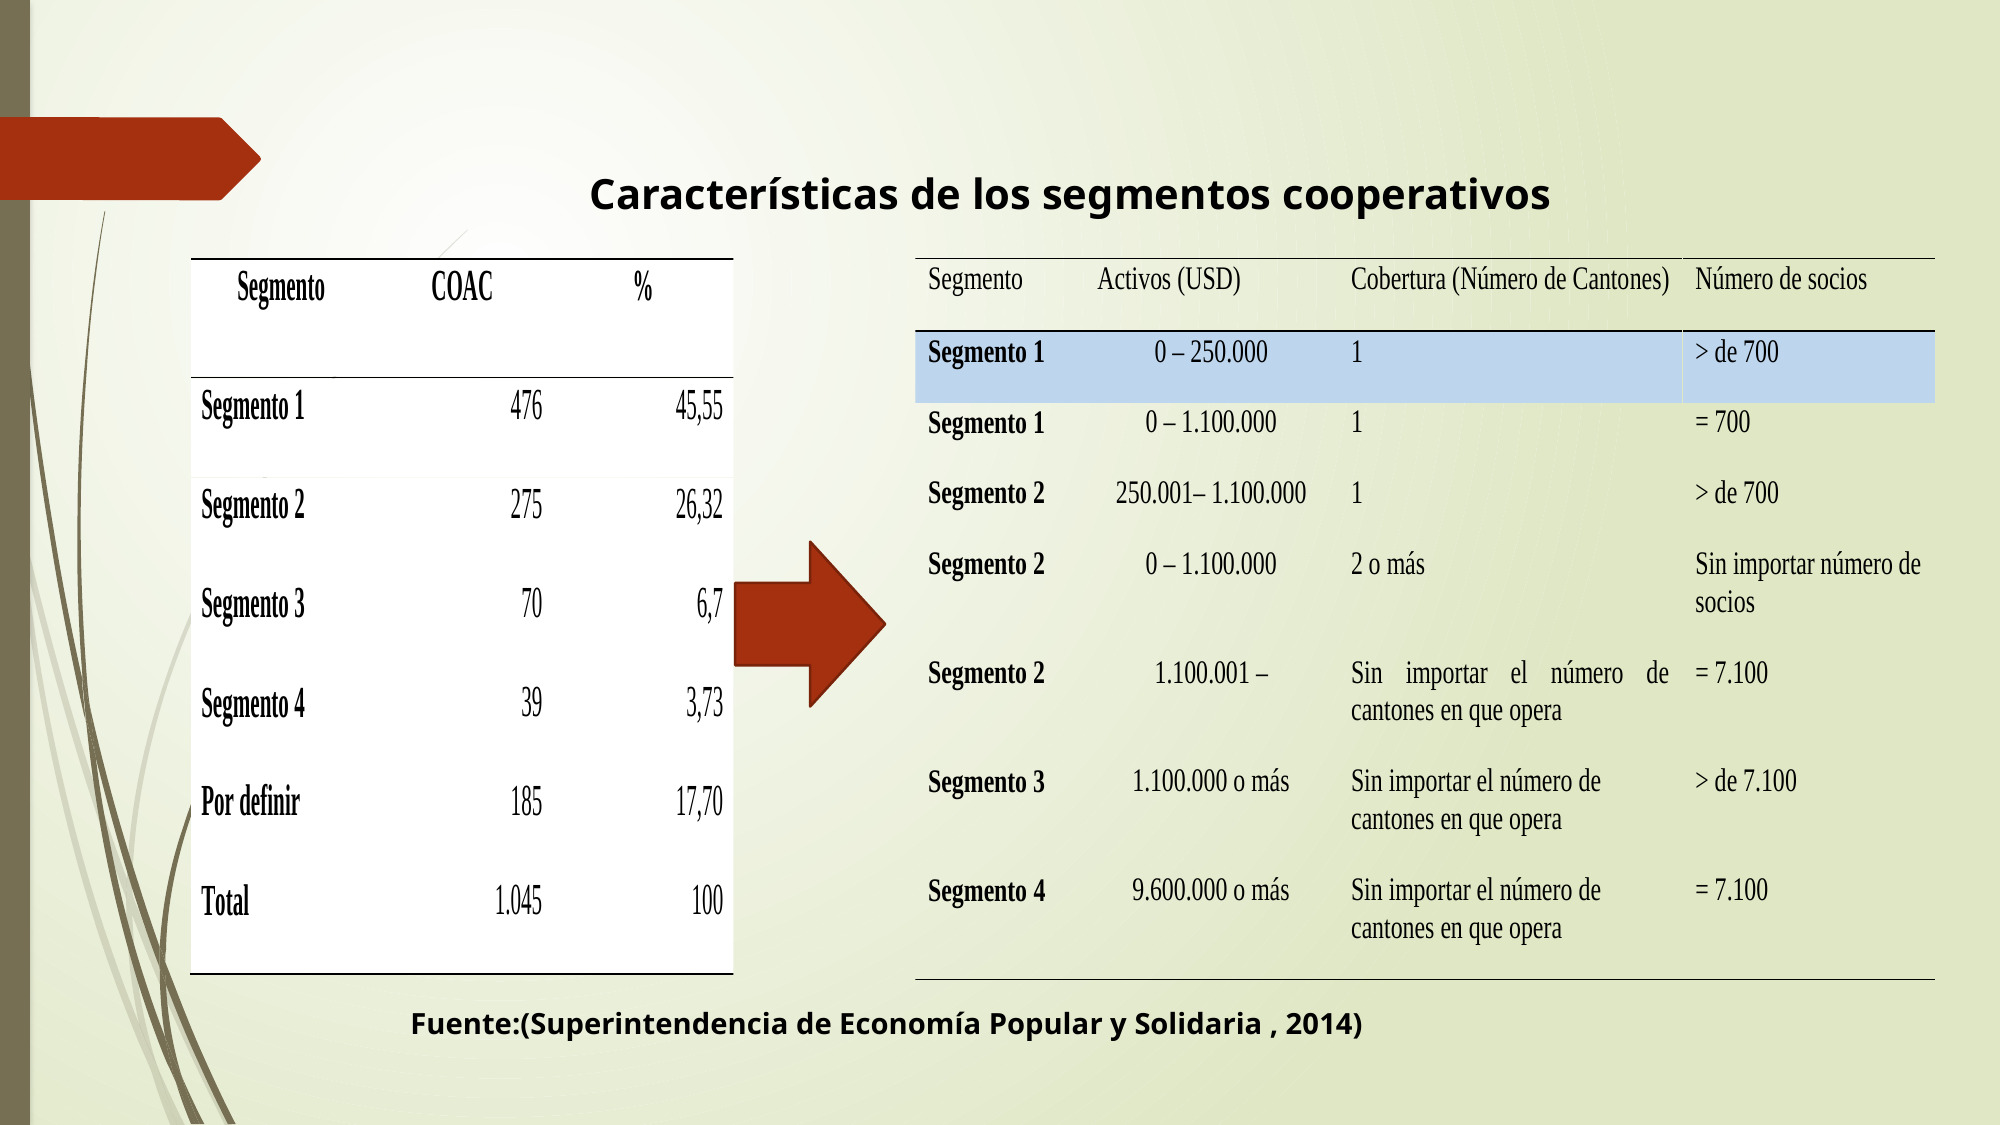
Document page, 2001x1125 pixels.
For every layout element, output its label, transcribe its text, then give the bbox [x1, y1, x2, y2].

text_box Fuente:(Superintendencia de Economía Popular y Solidaria , 2014) [395, 998, 1497, 1048]
text_box [738, 540, 887, 708]
picture [161, 257, 734, 991]
picture [915, 257, 1970, 991]
text_box Características de los segmentos cooperativos [574, 160, 1566, 225]
